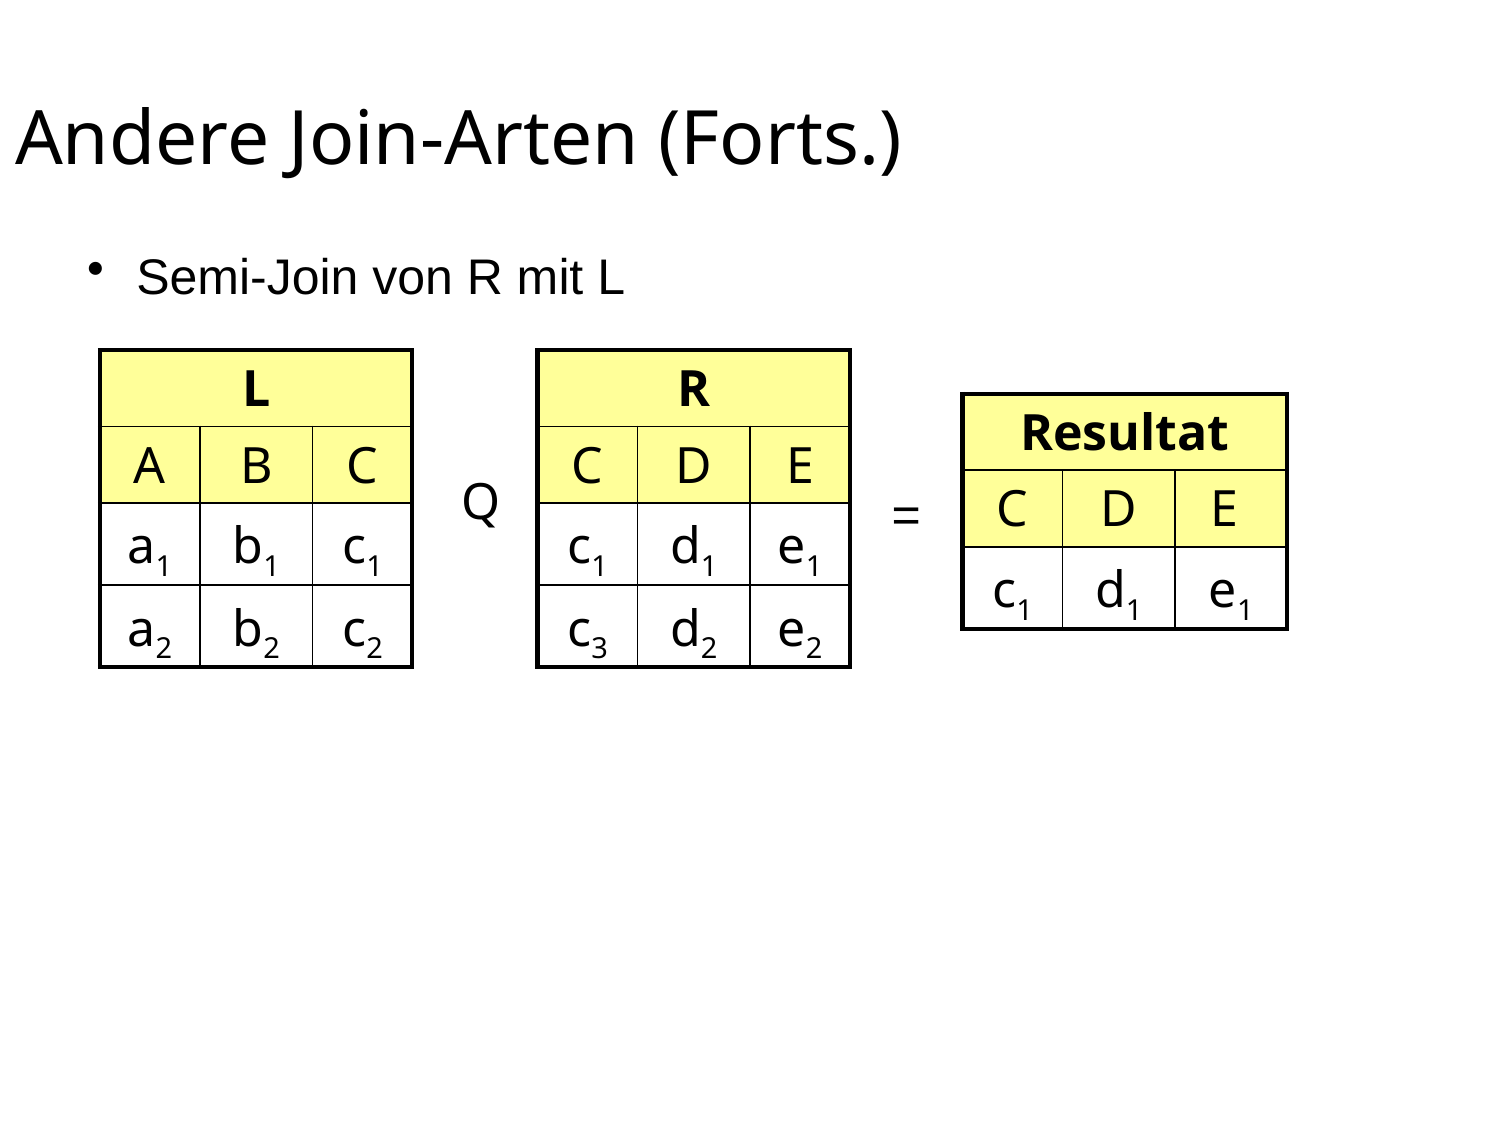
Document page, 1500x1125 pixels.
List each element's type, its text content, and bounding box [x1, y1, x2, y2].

table_cell D [638, 427, 749, 502]
table_cell D [1063, 471, 1174, 546]
table_cell e1 [751, 504, 848, 584]
text_box Q [437, 462, 525, 538]
table_cell a2 [102, 586, 199, 665]
table_header Resultat [965, 396, 1285, 469]
table_cell c1 [313, 504, 410, 584]
text_box = [849, 474, 963, 550]
table_cell d1 [638, 504, 749, 584]
table_cell A [102, 427, 199, 502]
table_header L [102, 352, 410, 426]
table_cell b1 [201, 504, 312, 584]
table_cell d1 [1063, 548, 1174, 627]
table_cell E [751, 427, 848, 502]
table_cell c1 [965, 548, 1062, 627]
table_cell a1 [102, 504, 199, 584]
table_cell c2 [313, 586, 410, 665]
title Andere Join-Arten (Forts.) [0, 0, 1500, 188]
table_cell e1 [1176, 548, 1285, 627]
table_cell c1 [540, 504, 637, 584]
table_cell E [1176, 471, 1285, 546]
table_cell C [313, 427, 410, 502]
table_cell c3 [540, 586, 637, 665]
text_box Semi-Join von R mit L [37, 237, 675, 313]
table_cell B [201, 427, 312, 502]
table_cell C [540, 427, 637, 502]
table_cell d2 [638, 586, 749, 665]
table_cell b2 [201, 586, 312, 665]
table_cell e2 [751, 586, 848, 665]
table_cell C [965, 471, 1062, 546]
table_header R [540, 352, 848, 426]
